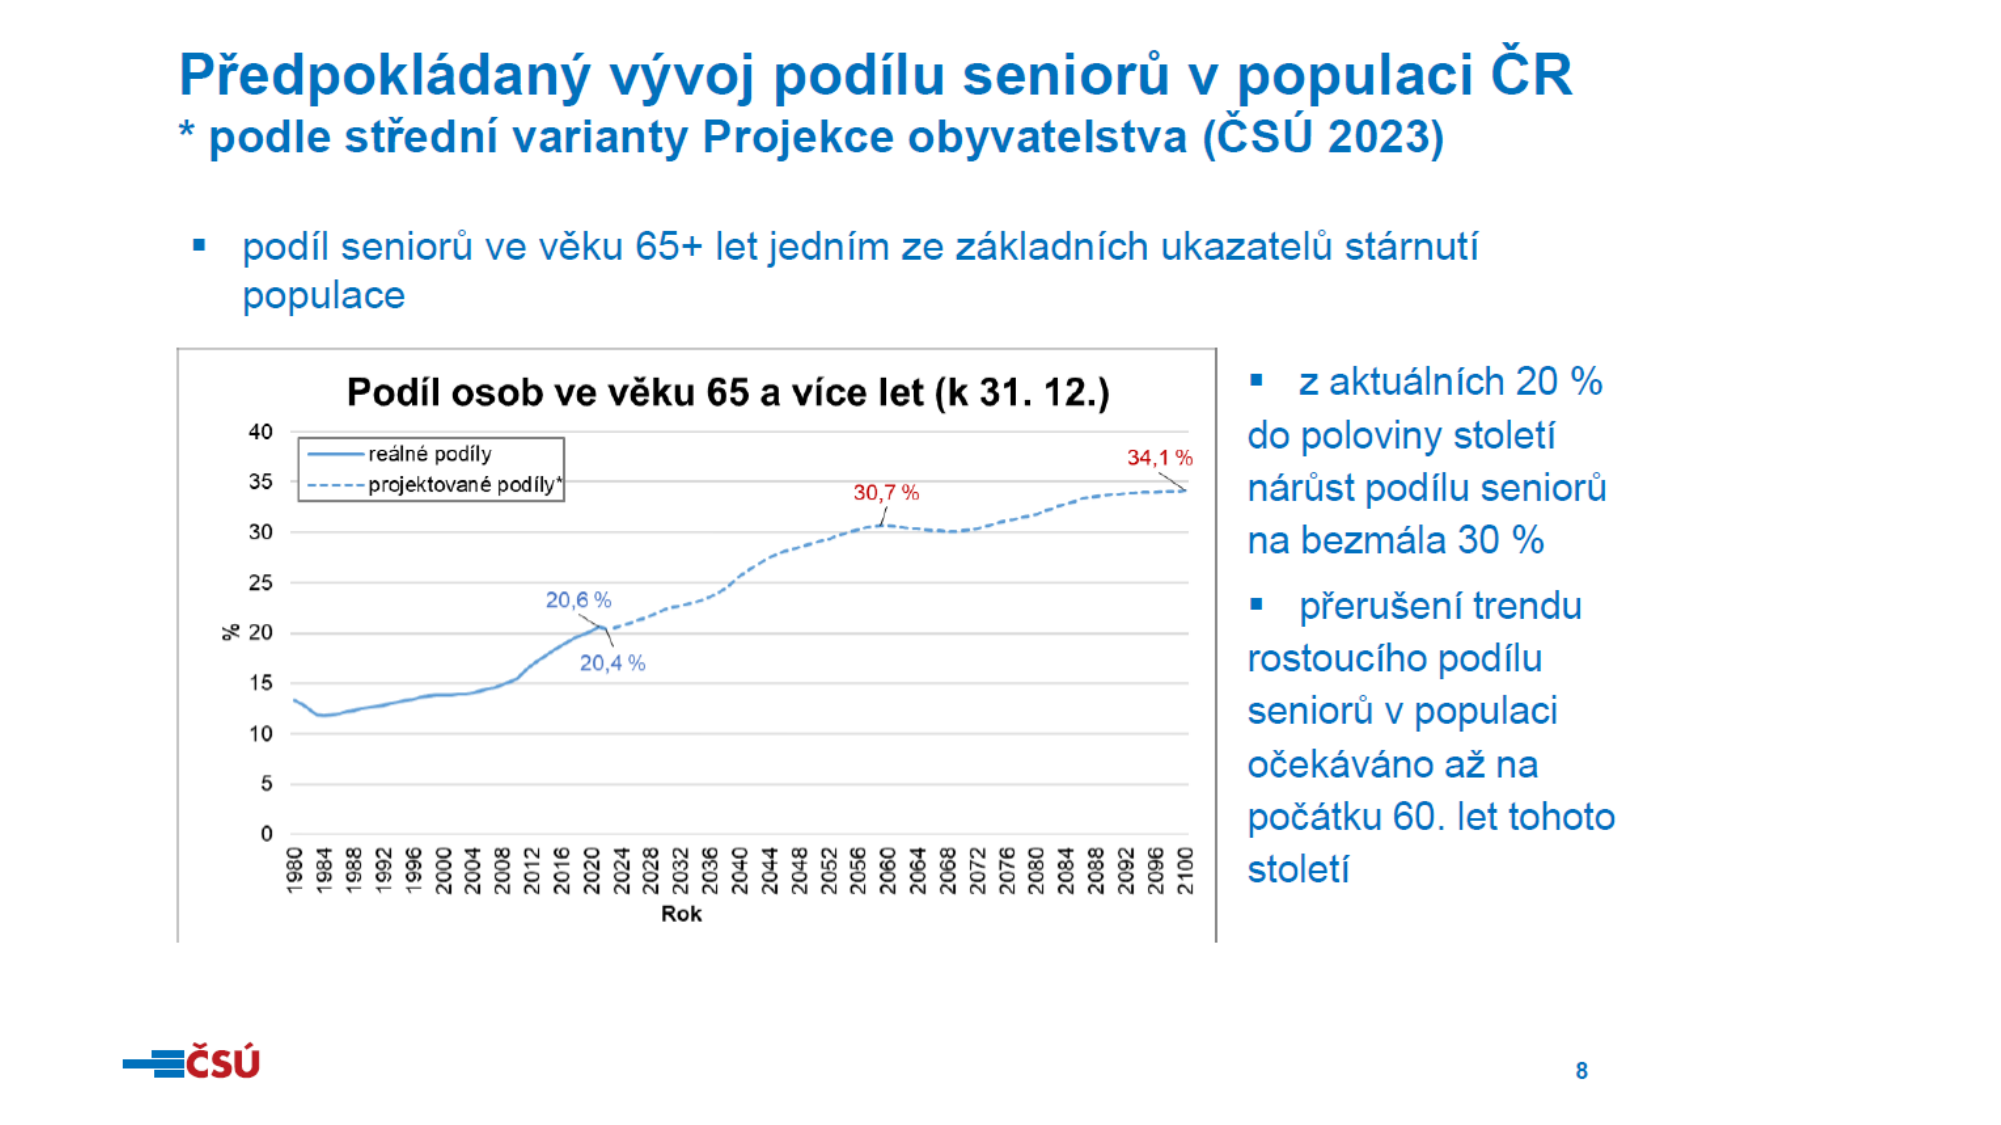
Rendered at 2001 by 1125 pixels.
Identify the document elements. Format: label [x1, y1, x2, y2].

list [63, 3, 1672, 1125]
